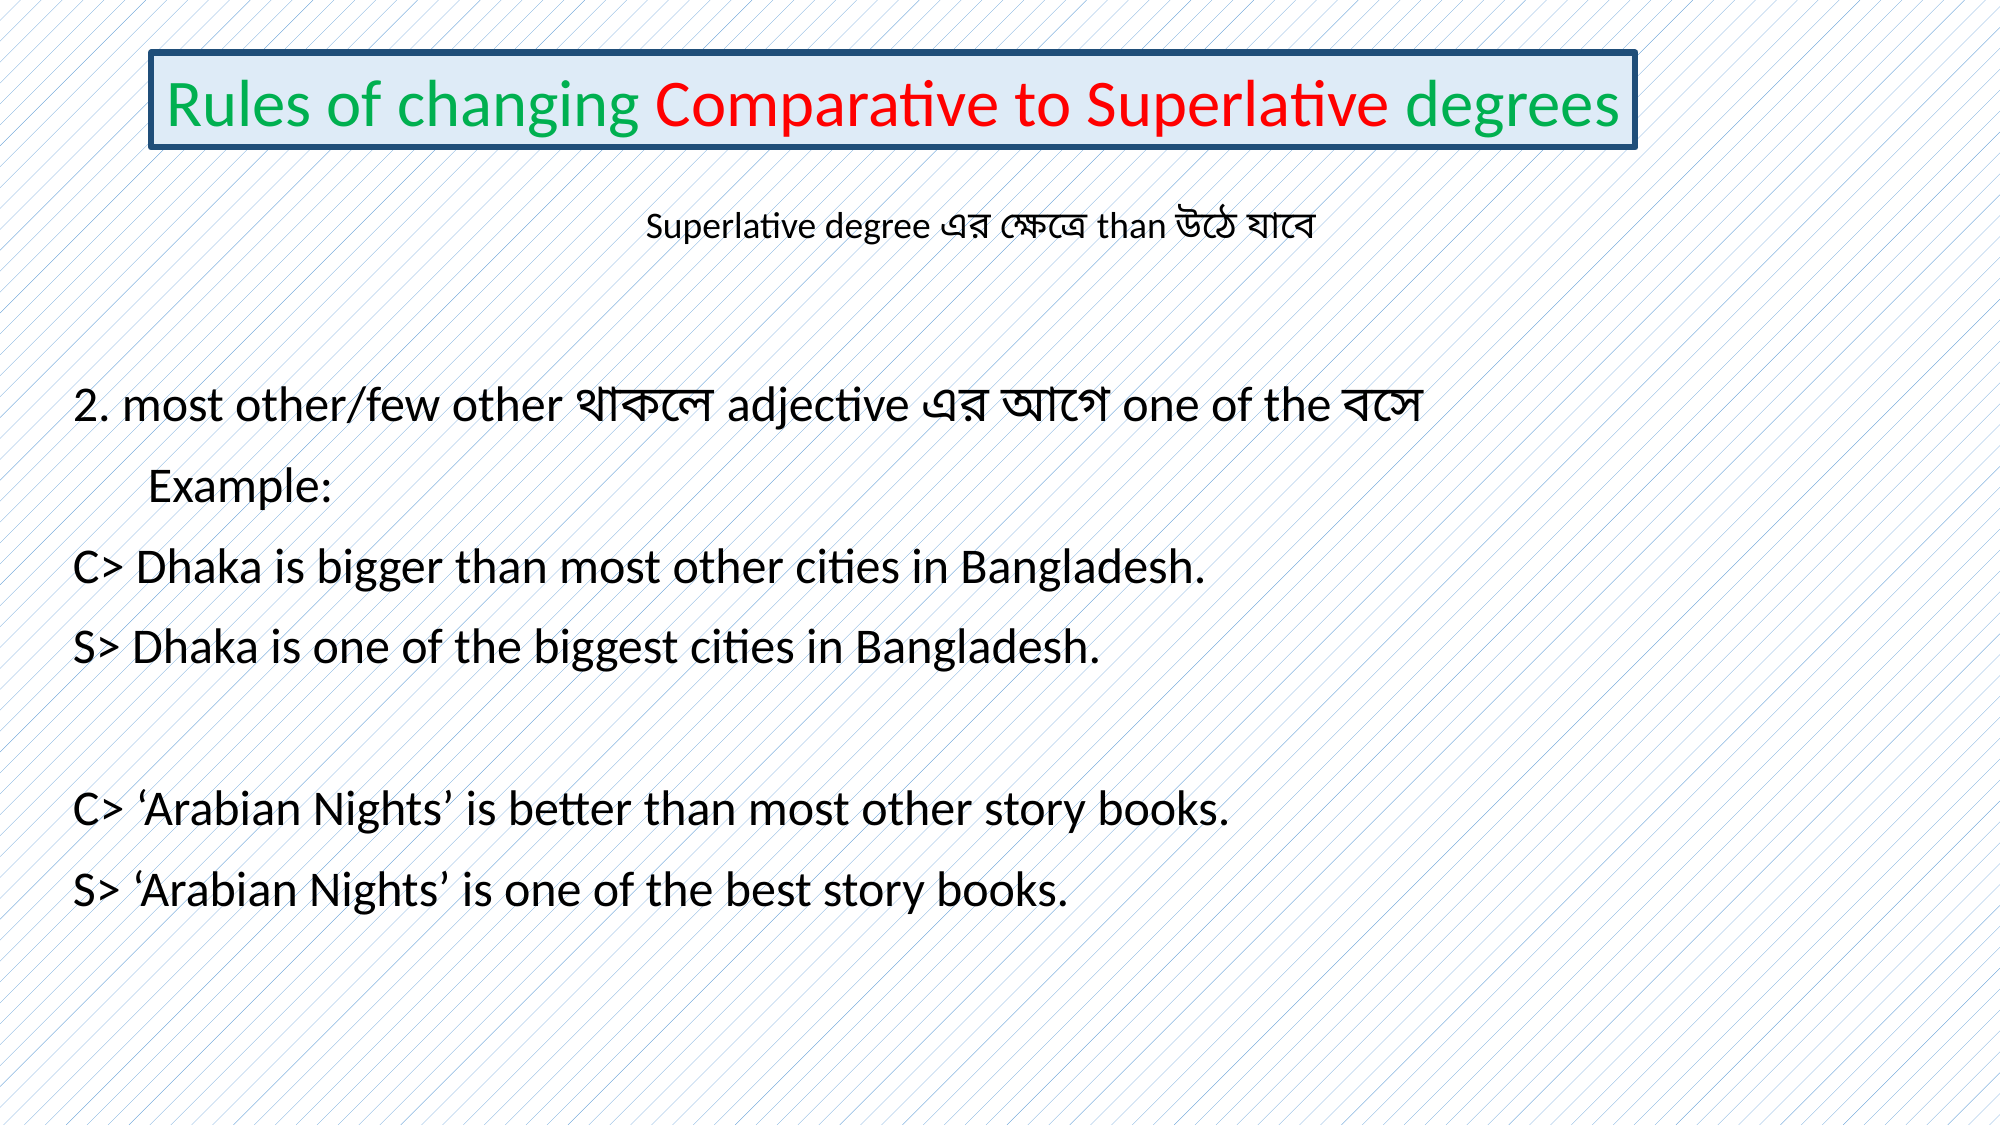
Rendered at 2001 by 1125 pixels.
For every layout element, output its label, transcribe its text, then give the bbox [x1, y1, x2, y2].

text_box 2. most other/few other থাকলে adjective এর আগে one of the বসে Example: C> Dhaka is bigger than most other cities in Bangladesh. S> Dhaka is one of the biggest cities in Bangladesh. C> ‘Arabian Nights’ is better than most other story books. S> ‘Arabian Nights’ is one of the best story books. [58, 359, 1727, 924]
text_box Rules of changing Comparative to Superlative degrees [151, 52, 1636, 148]
text_box Superlative degree এর ক্ষেত্রে than উঠে যাবে [631, 193, 1341, 254]
